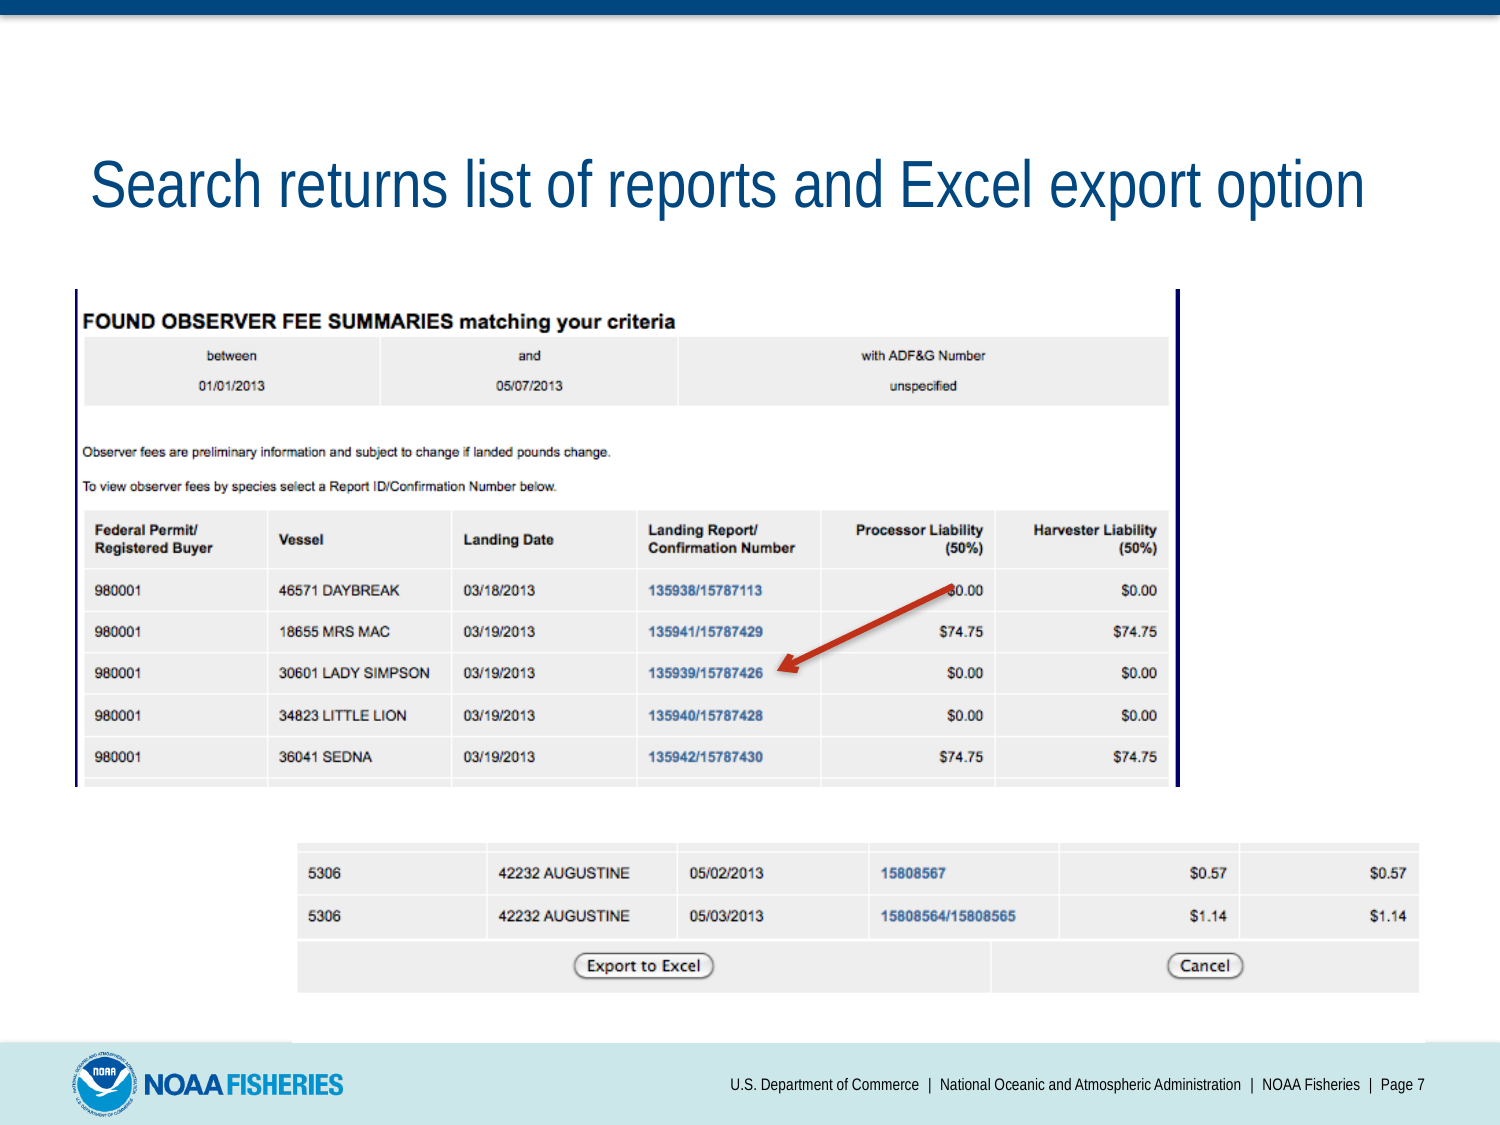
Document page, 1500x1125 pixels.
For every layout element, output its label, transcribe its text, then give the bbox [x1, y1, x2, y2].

picture [292, 843, 1426, 1043]
picture [74, 289, 1180, 787]
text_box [776, 585, 954, 672]
picture [335, 1078, 343, 1085]
picture [72, 1052, 343, 1117]
slide_number U.S. Department of Commerce | National Oceanic and Atmospheric Administration | NOAA Fisheries | Page 7 [375, 1051, 1425, 1125]
text_box Search returns list of reports and Excel export option [75, 132, 1475, 290]
